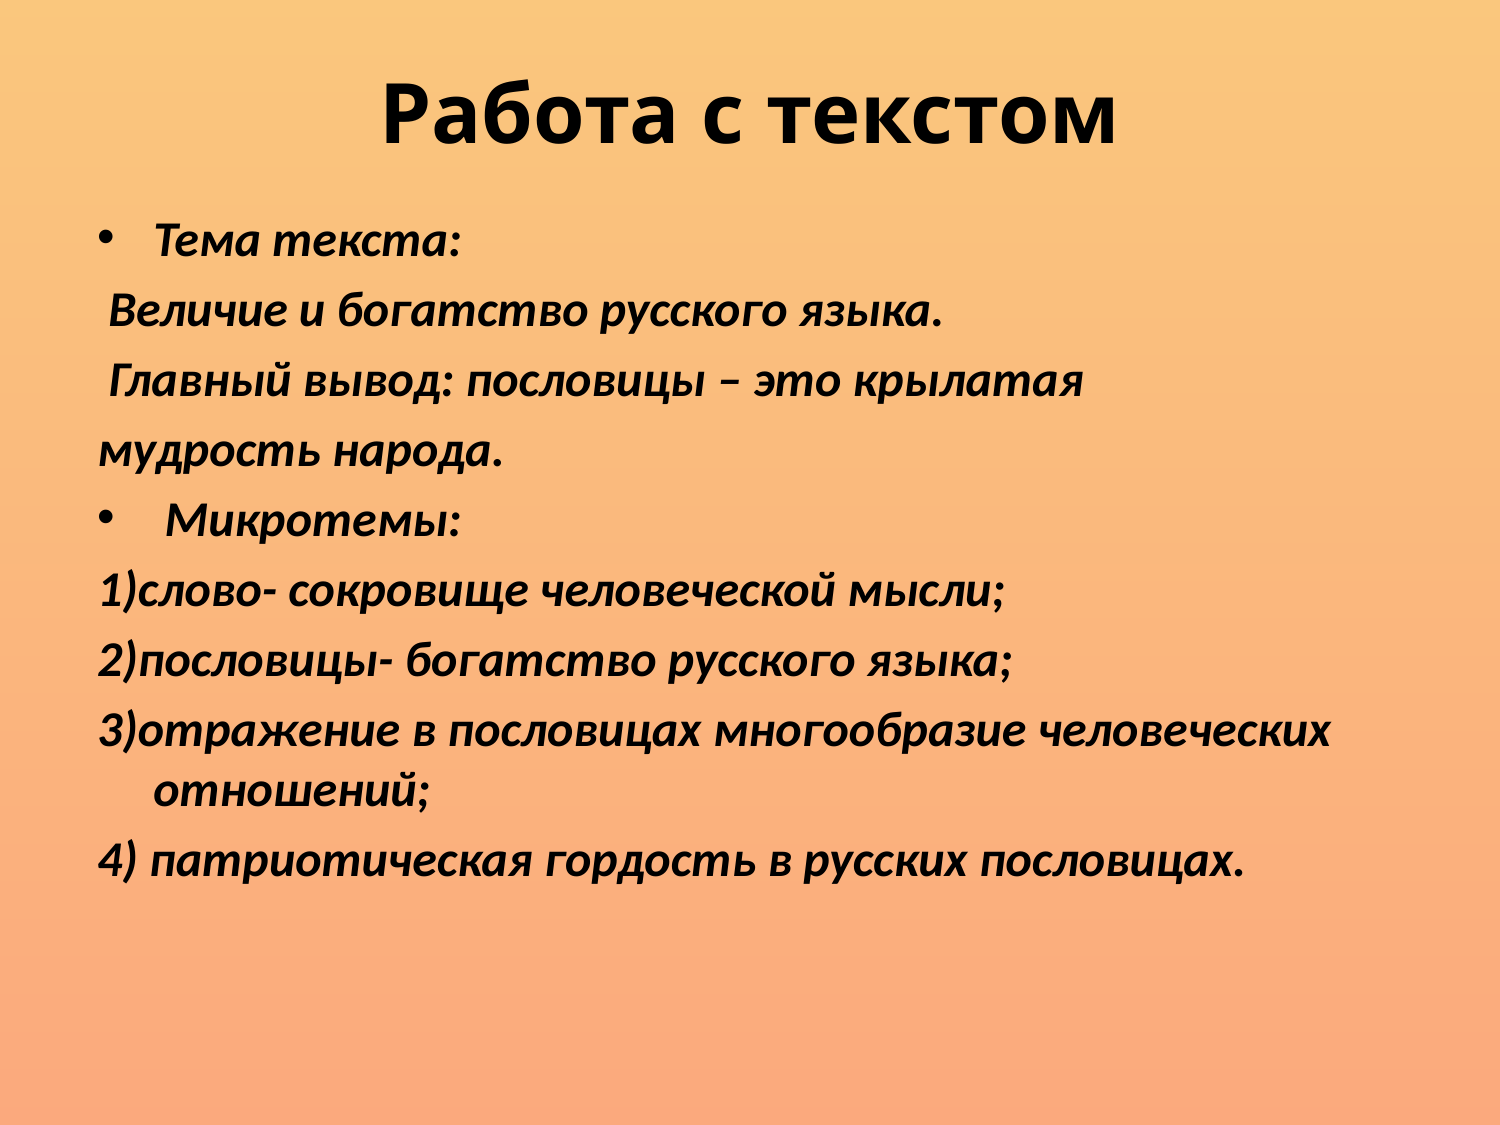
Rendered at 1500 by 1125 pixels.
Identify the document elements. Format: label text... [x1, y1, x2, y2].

title Работа с текстом [75, 45, 1425, 176]
list Тема текста: Величие и богатство русского языка. Главный вывод: пословицы – это крылатая мудрость народа. Микротемы: 1)слово- сокровище человеческой мысли; 2)пословицы- богатство русского языка; 3)отражение в пословицах многообразие человеческих отношений; 4) патриотическая гордость в русских пословицах. [82, 199, 1432, 1005]
